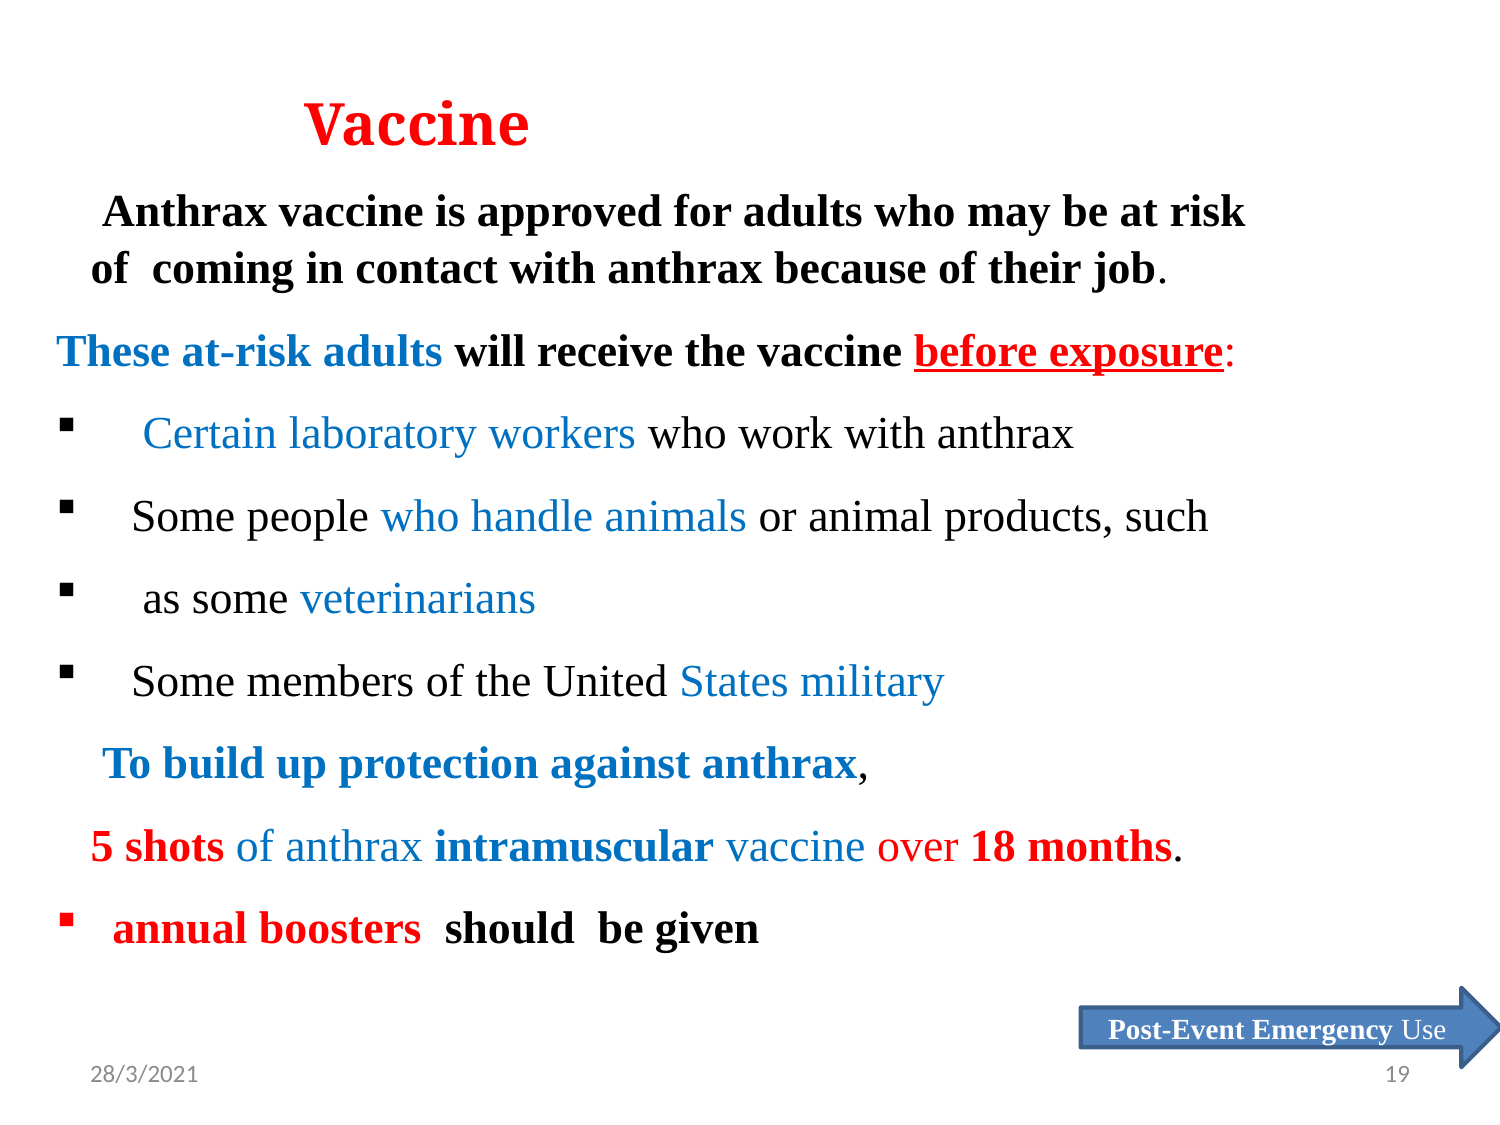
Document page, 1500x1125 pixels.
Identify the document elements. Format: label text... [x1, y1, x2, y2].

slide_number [75, 1042, 425, 1103]
text_box Anthrax vaccine is approved for adults who may be at risk of coming in contact with anthrax because of their job. These at-risk adults will receive the vaccine before exposure: Certain laboratory workers who work with anthrax Some people who handle animals or animal products, such as some veterinarians Some members of the United States military To build up protection against anthrax, 5 shots of anthrax intramuscular vaccine over 18 months. annual boosters should be given [41, 160, 1454, 961]
text_box Post-Event Emergency Use [1078, 985, 1500, 1070]
slide_number 19 [1074, 1042, 1425, 1103]
text_box Vaccine [289, 79, 613, 160]
